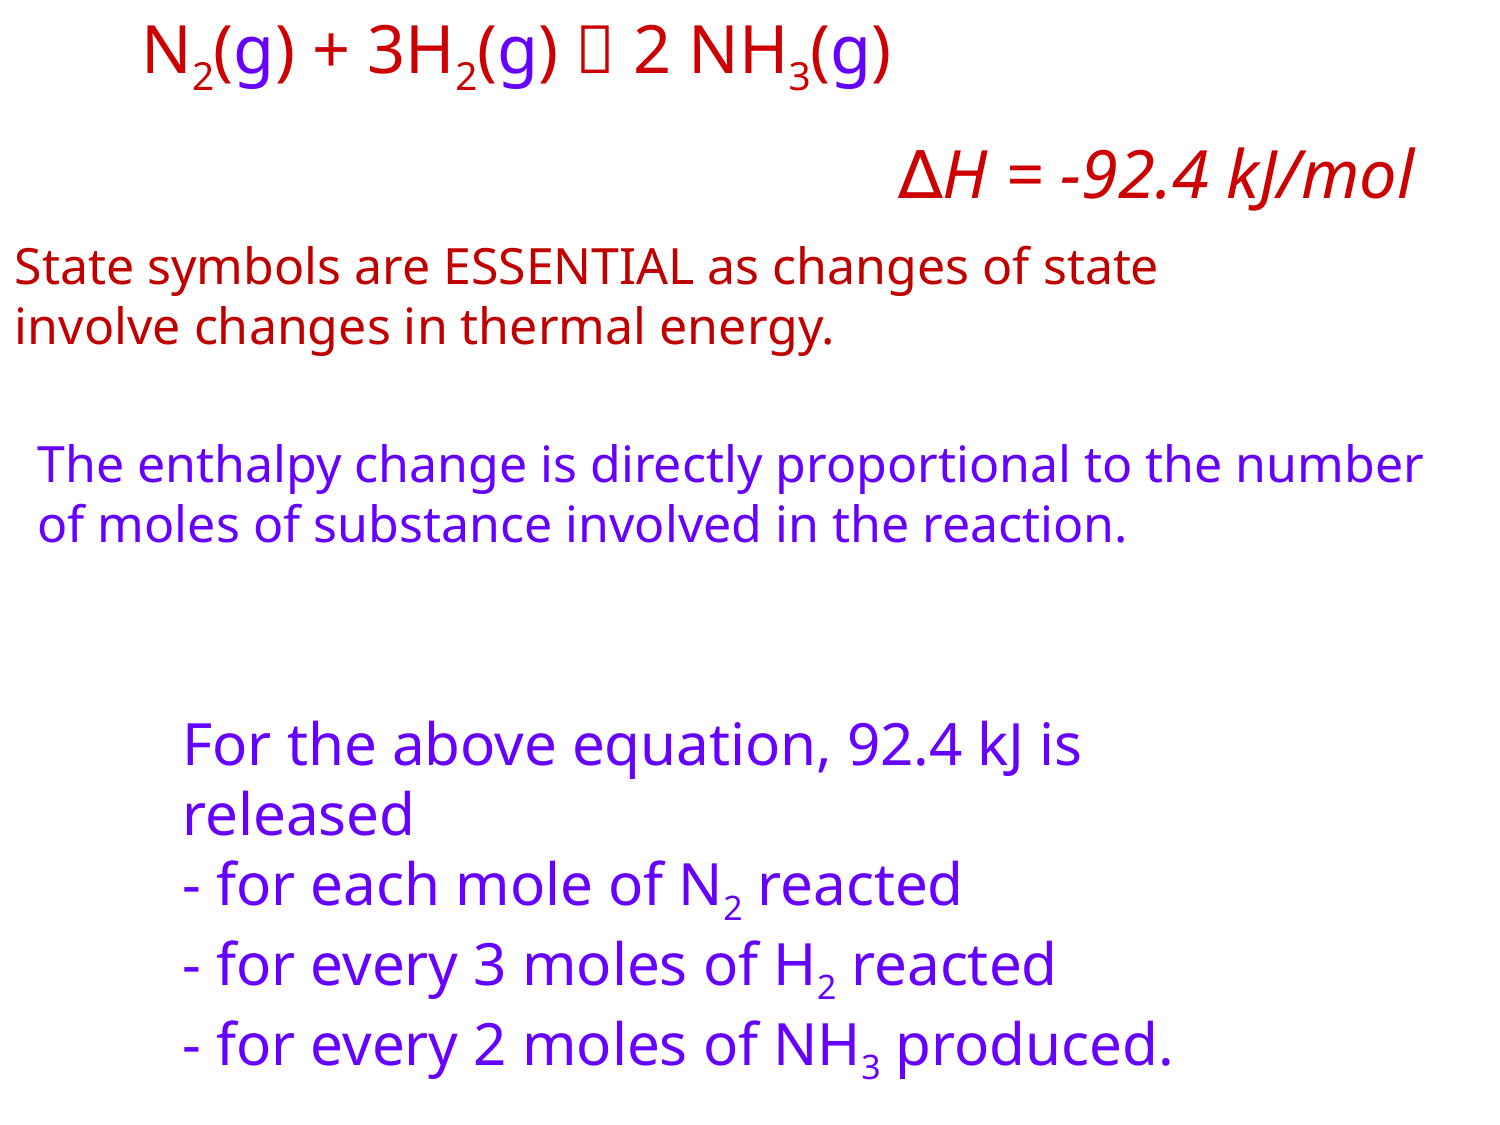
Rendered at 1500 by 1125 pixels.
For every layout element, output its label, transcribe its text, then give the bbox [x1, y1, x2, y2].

text_box For the above equation, 92.4 kJ is released - for each mole of N2 reacted - for every 3 moles of H2 reacted - for every 2 moles of NH3 produced. [167, 699, 1343, 1094]
text_box N2(g) + 3H2(g)  2 NH3(g) ∆H = -92.4 kJ/mol [126, 0, 1430, 219]
text_box The enthalpy change is directly proportional to the number of moles of substance involved in the reaction. [22, 424, 1488, 560]
text_box State symbols are ESSENTIAL as changes of state involve changes in thermal energy. [0, 226, 1354, 362]
